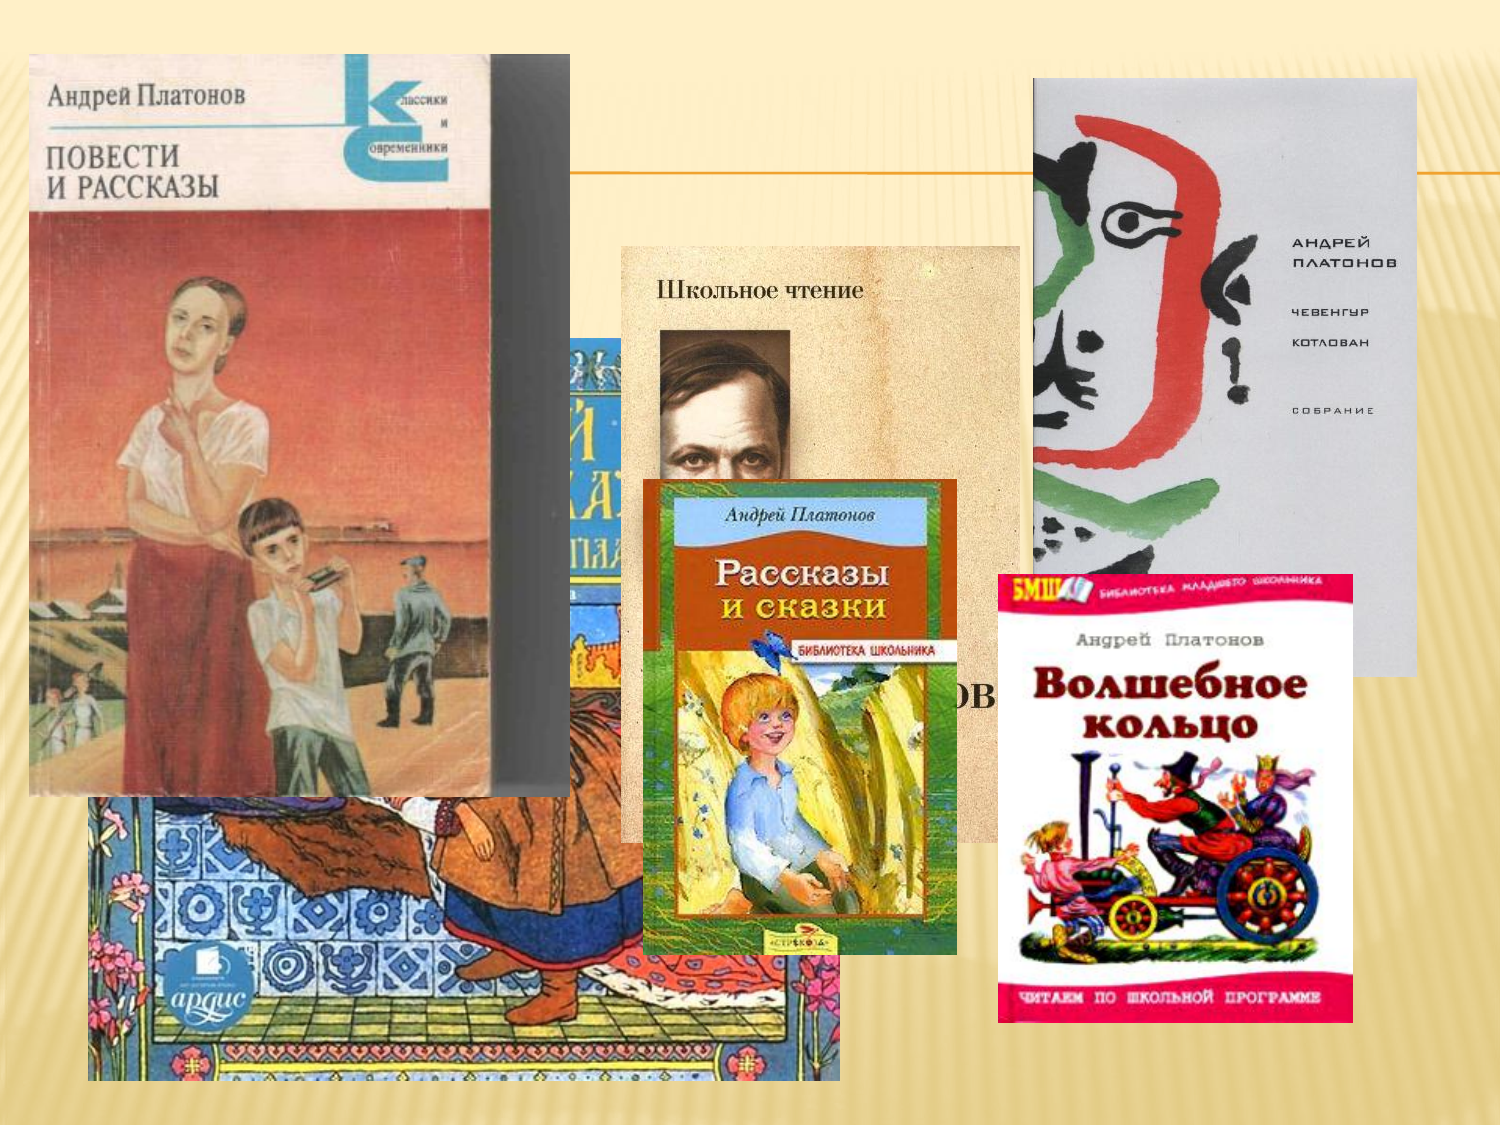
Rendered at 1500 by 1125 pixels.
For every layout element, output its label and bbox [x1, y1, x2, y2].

list [88, 337, 841, 1081]
picture [29, 54, 570, 798]
picture [620, 77, 1417, 1023]
